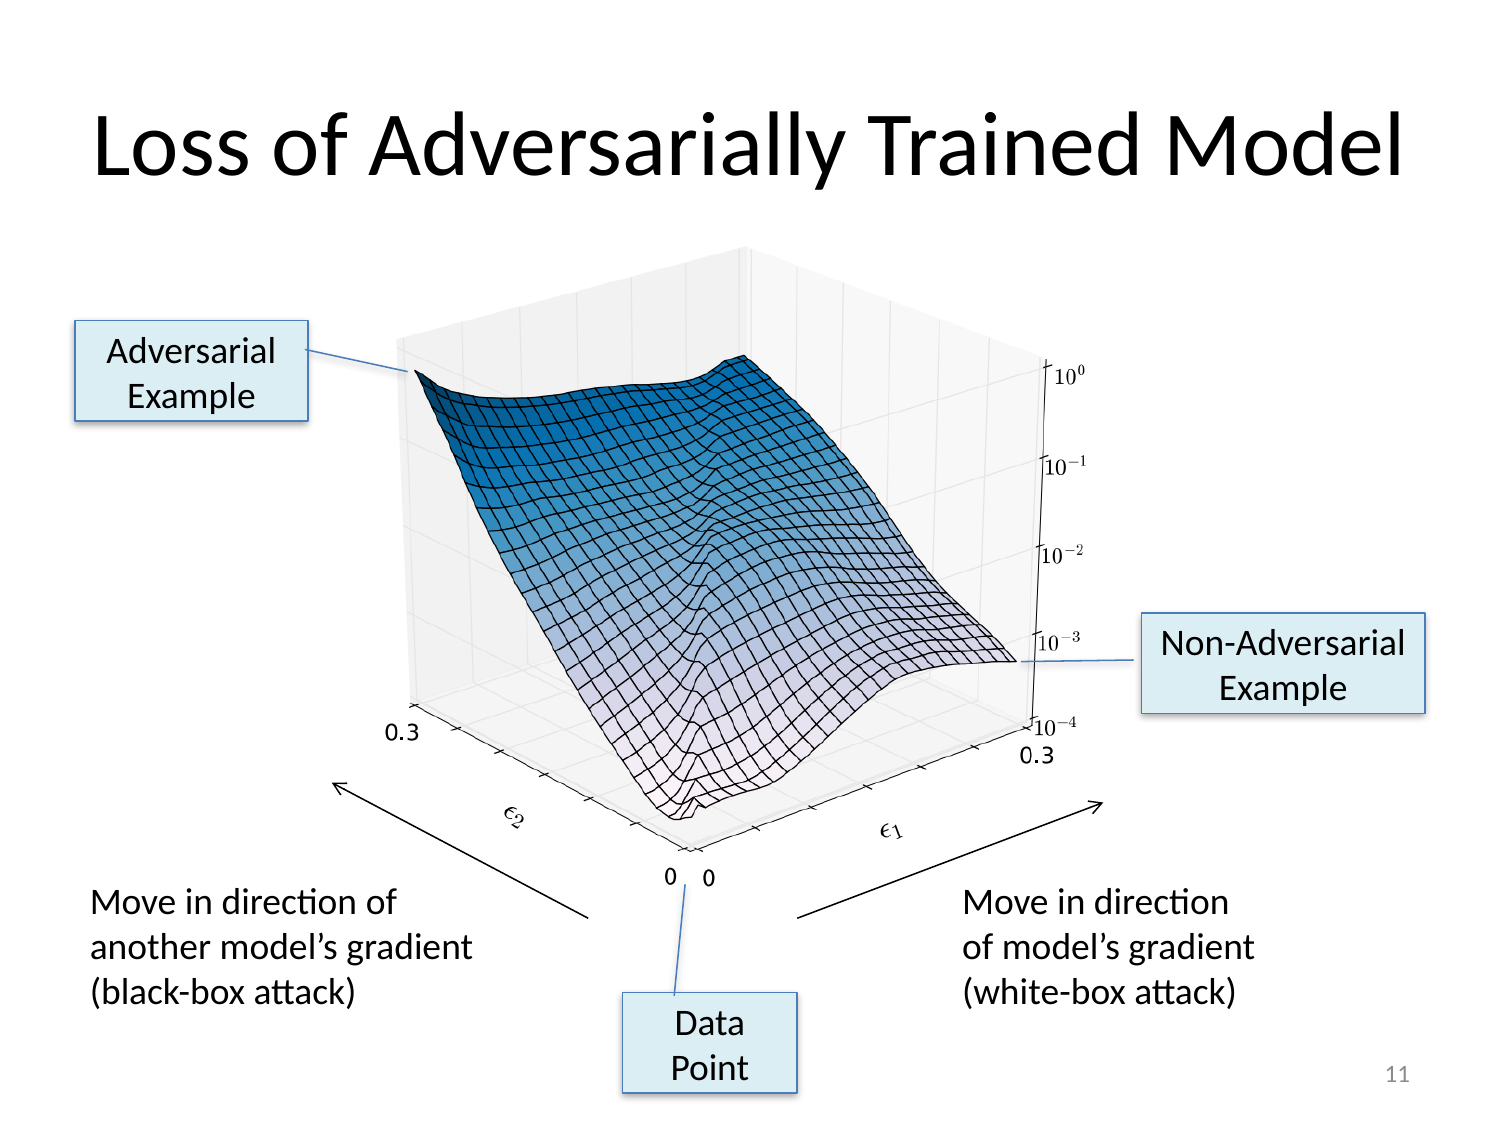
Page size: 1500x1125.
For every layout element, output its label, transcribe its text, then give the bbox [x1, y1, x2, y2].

slide_number 11 [1074, 1042, 1425, 1103]
title Loss of Adversarially Trained Model [75, 45, 1425, 233]
picture [372, 232, 1104, 900]
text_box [796, 612, 1426, 1022]
text_box Data Point [622, 909, 798, 1094]
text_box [74, 320, 589, 1022]
